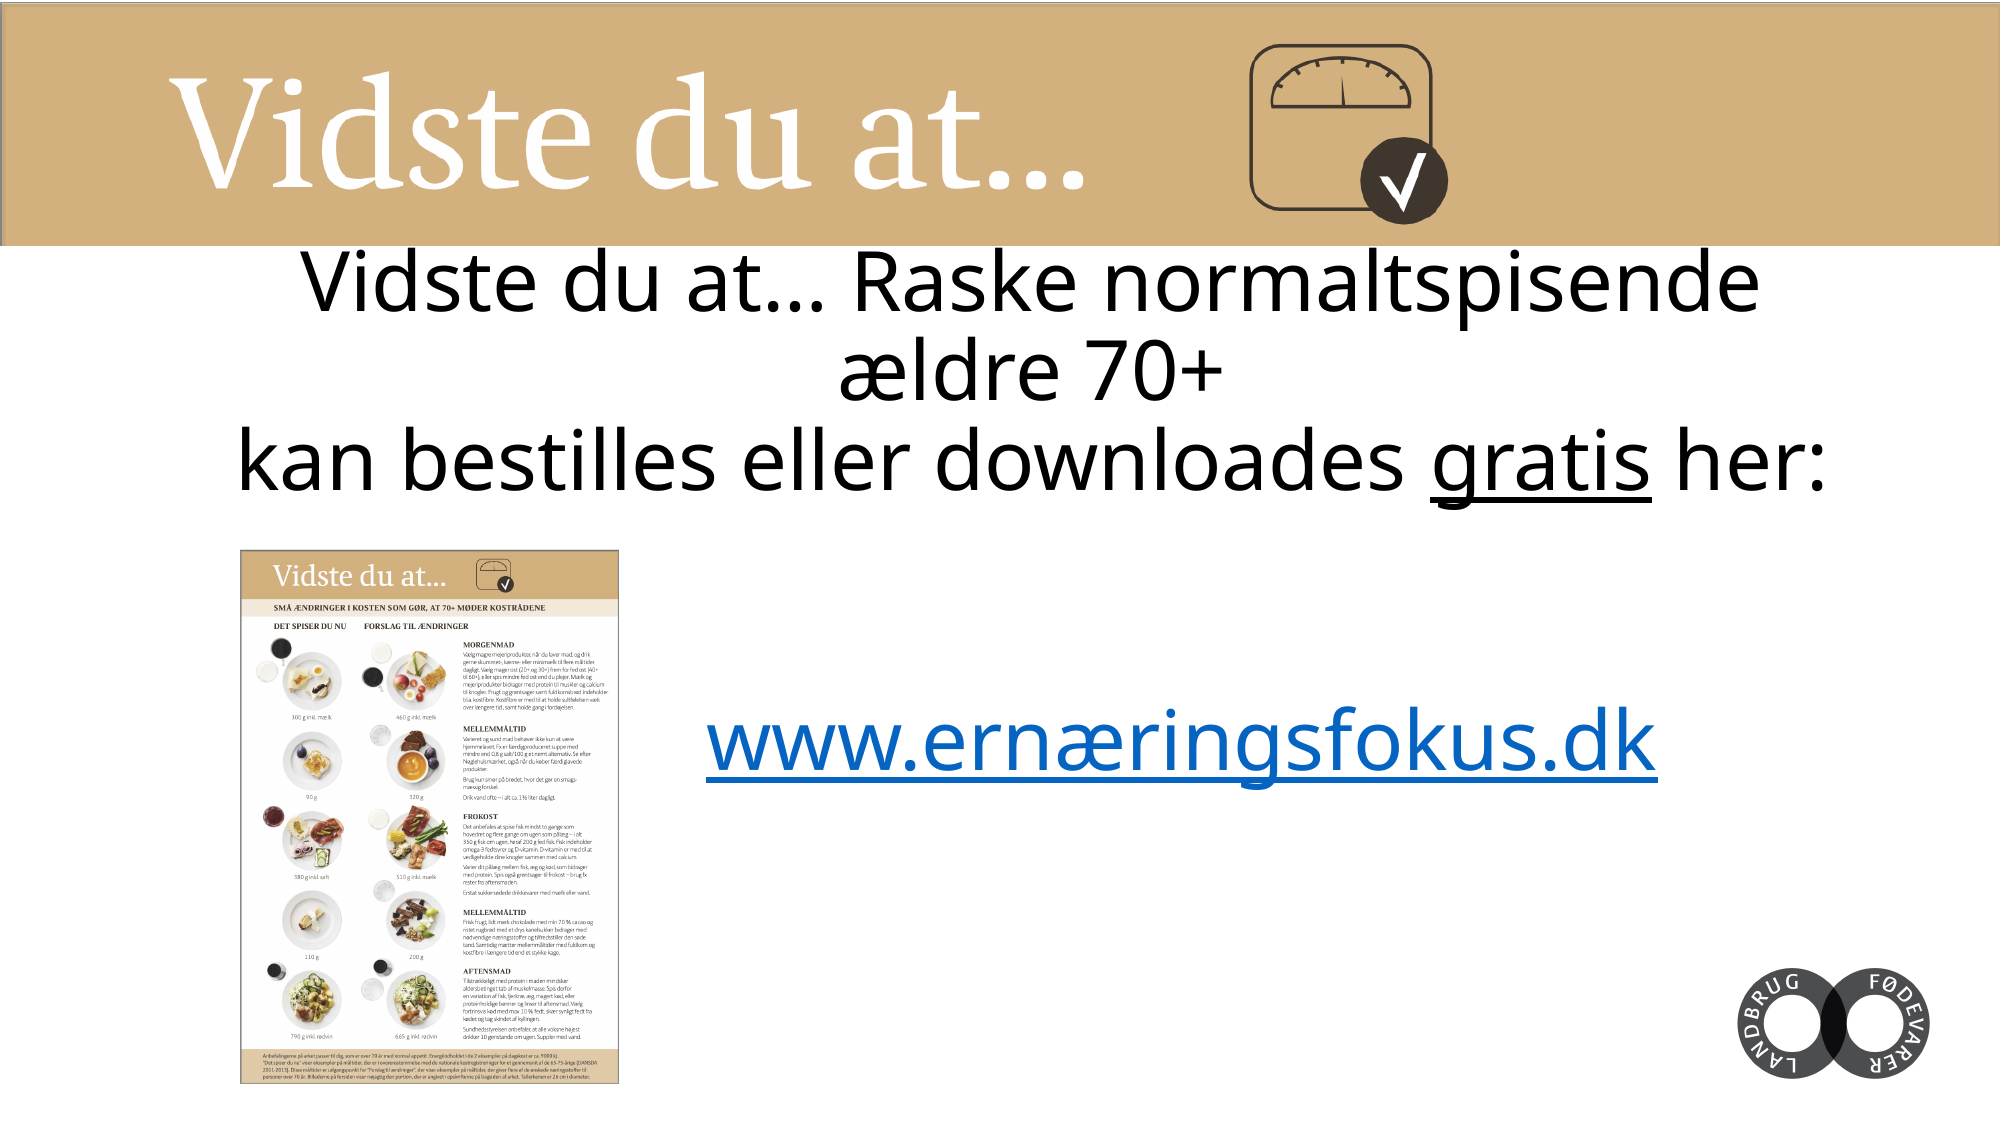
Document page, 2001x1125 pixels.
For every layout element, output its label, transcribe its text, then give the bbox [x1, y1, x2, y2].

title Vidste du at… Raske normaltspisende ældre 70+ kan bestilles eller downloades gratis her: www.ernæringsfokus.dk [169, 375, 1895, 799]
picture [240, 549, 619, 1084]
picture [1736, 967, 1931, 1080]
picture [0, 2, 2000, 246]
